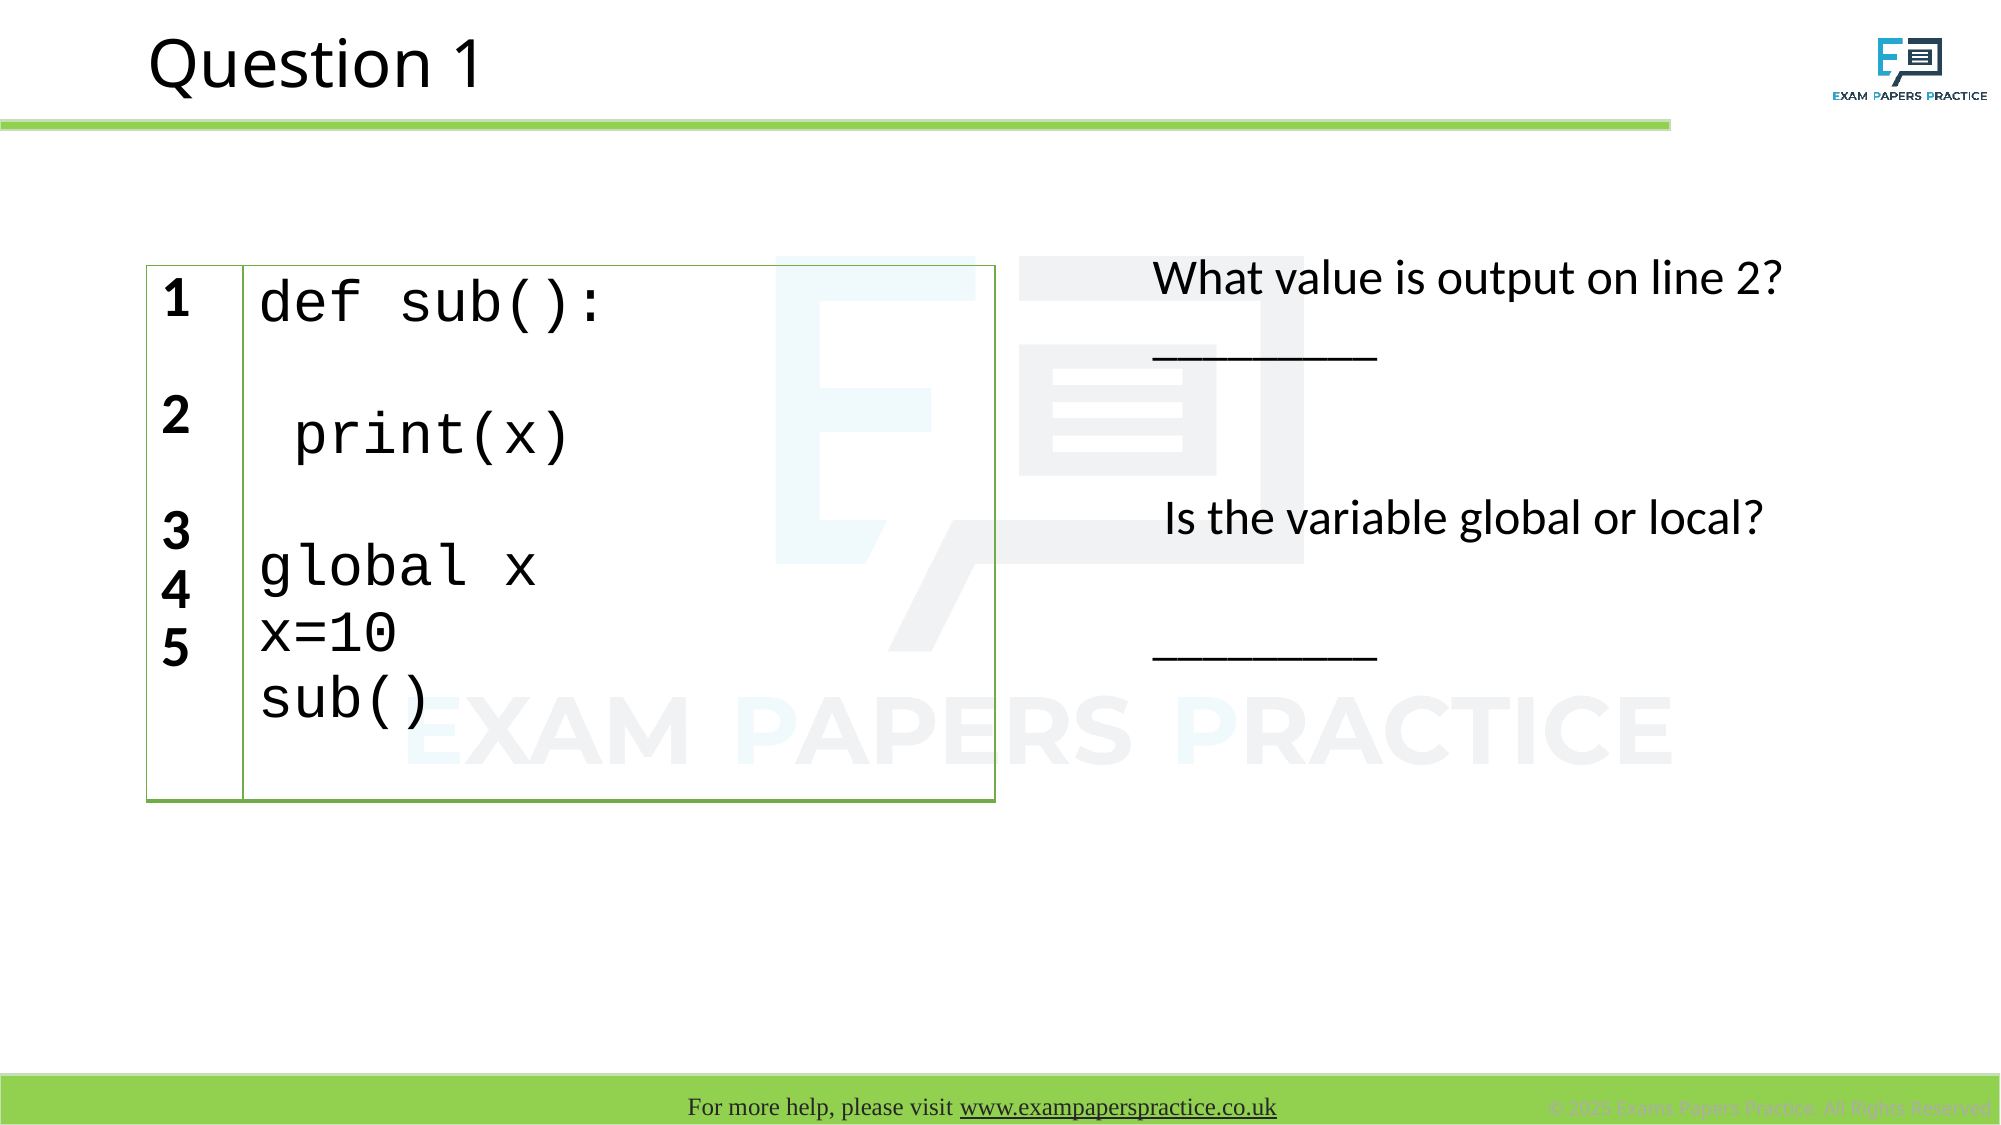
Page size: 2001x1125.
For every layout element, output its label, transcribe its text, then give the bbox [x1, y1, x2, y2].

table_header 1 2 3 4 5 [147, 266, 242, 799]
text_box What value is output on line 2? _________ Is the variable global or local? _________ [1137, 237, 1937, 793]
table_header def sub(): print(x) global x x=10 sub() [244, 266, 994, 799]
title Question 1 [132, 11, 1858, 121]
